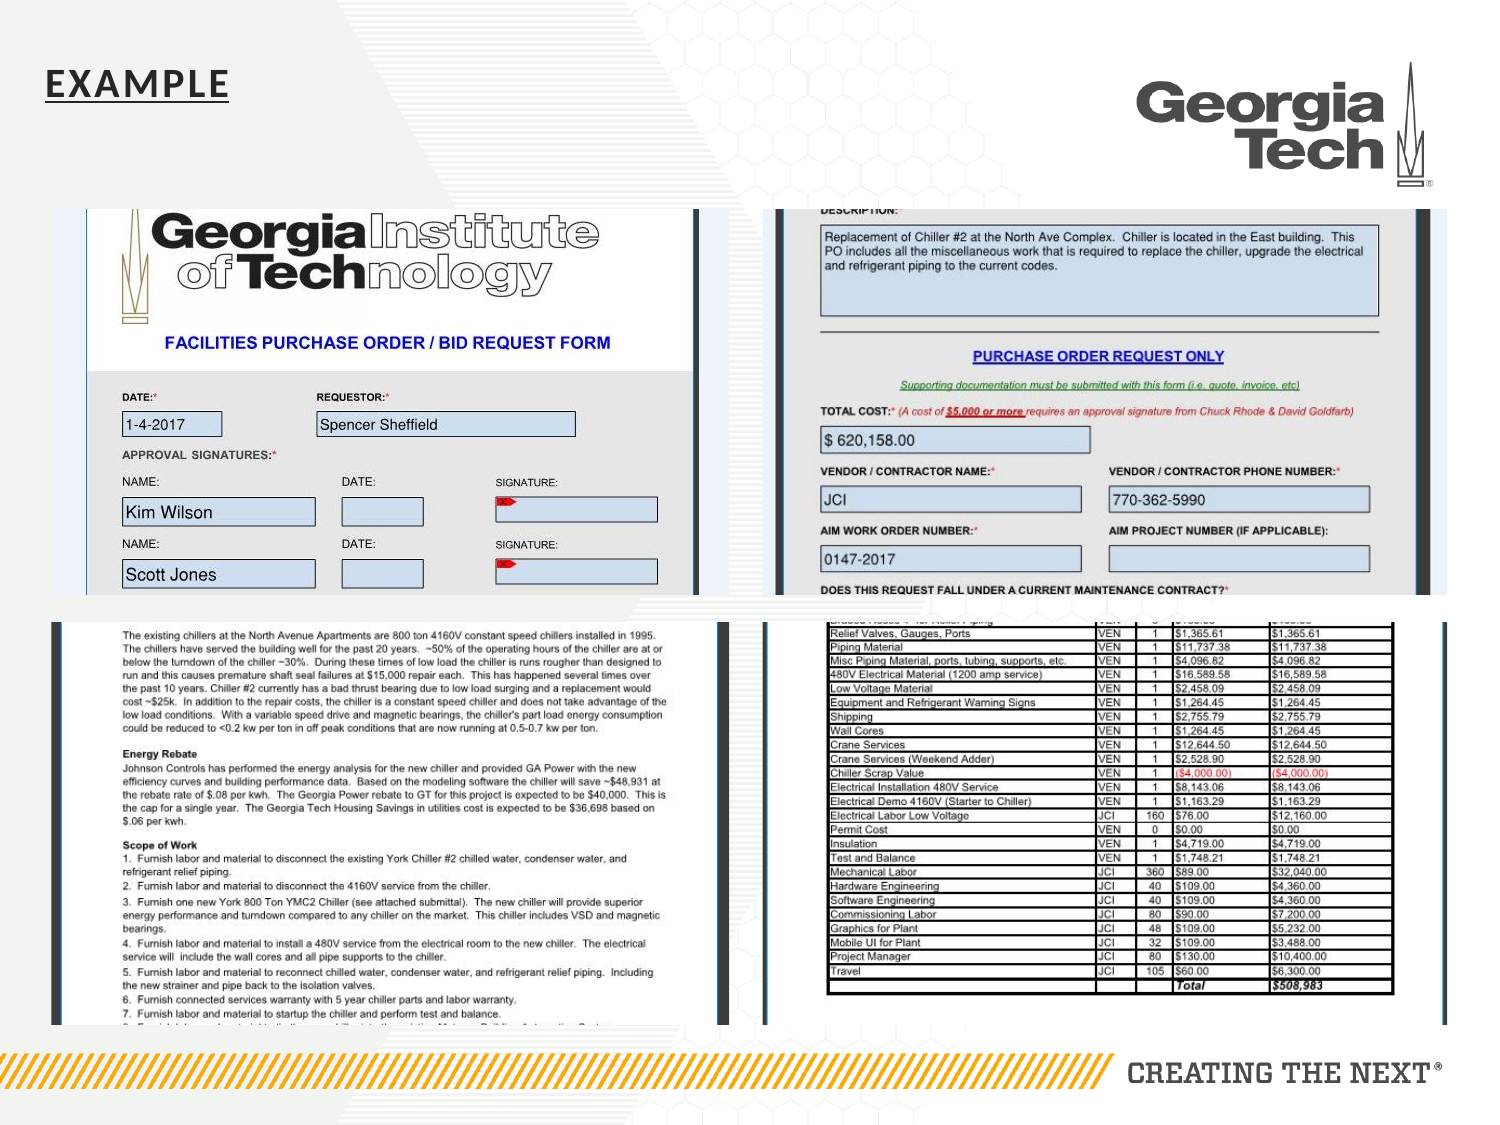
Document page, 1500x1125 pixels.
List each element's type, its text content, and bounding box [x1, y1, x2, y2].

picture [0, 0, 1500, 1125]
title Example [0, 0, 1007, 163]
